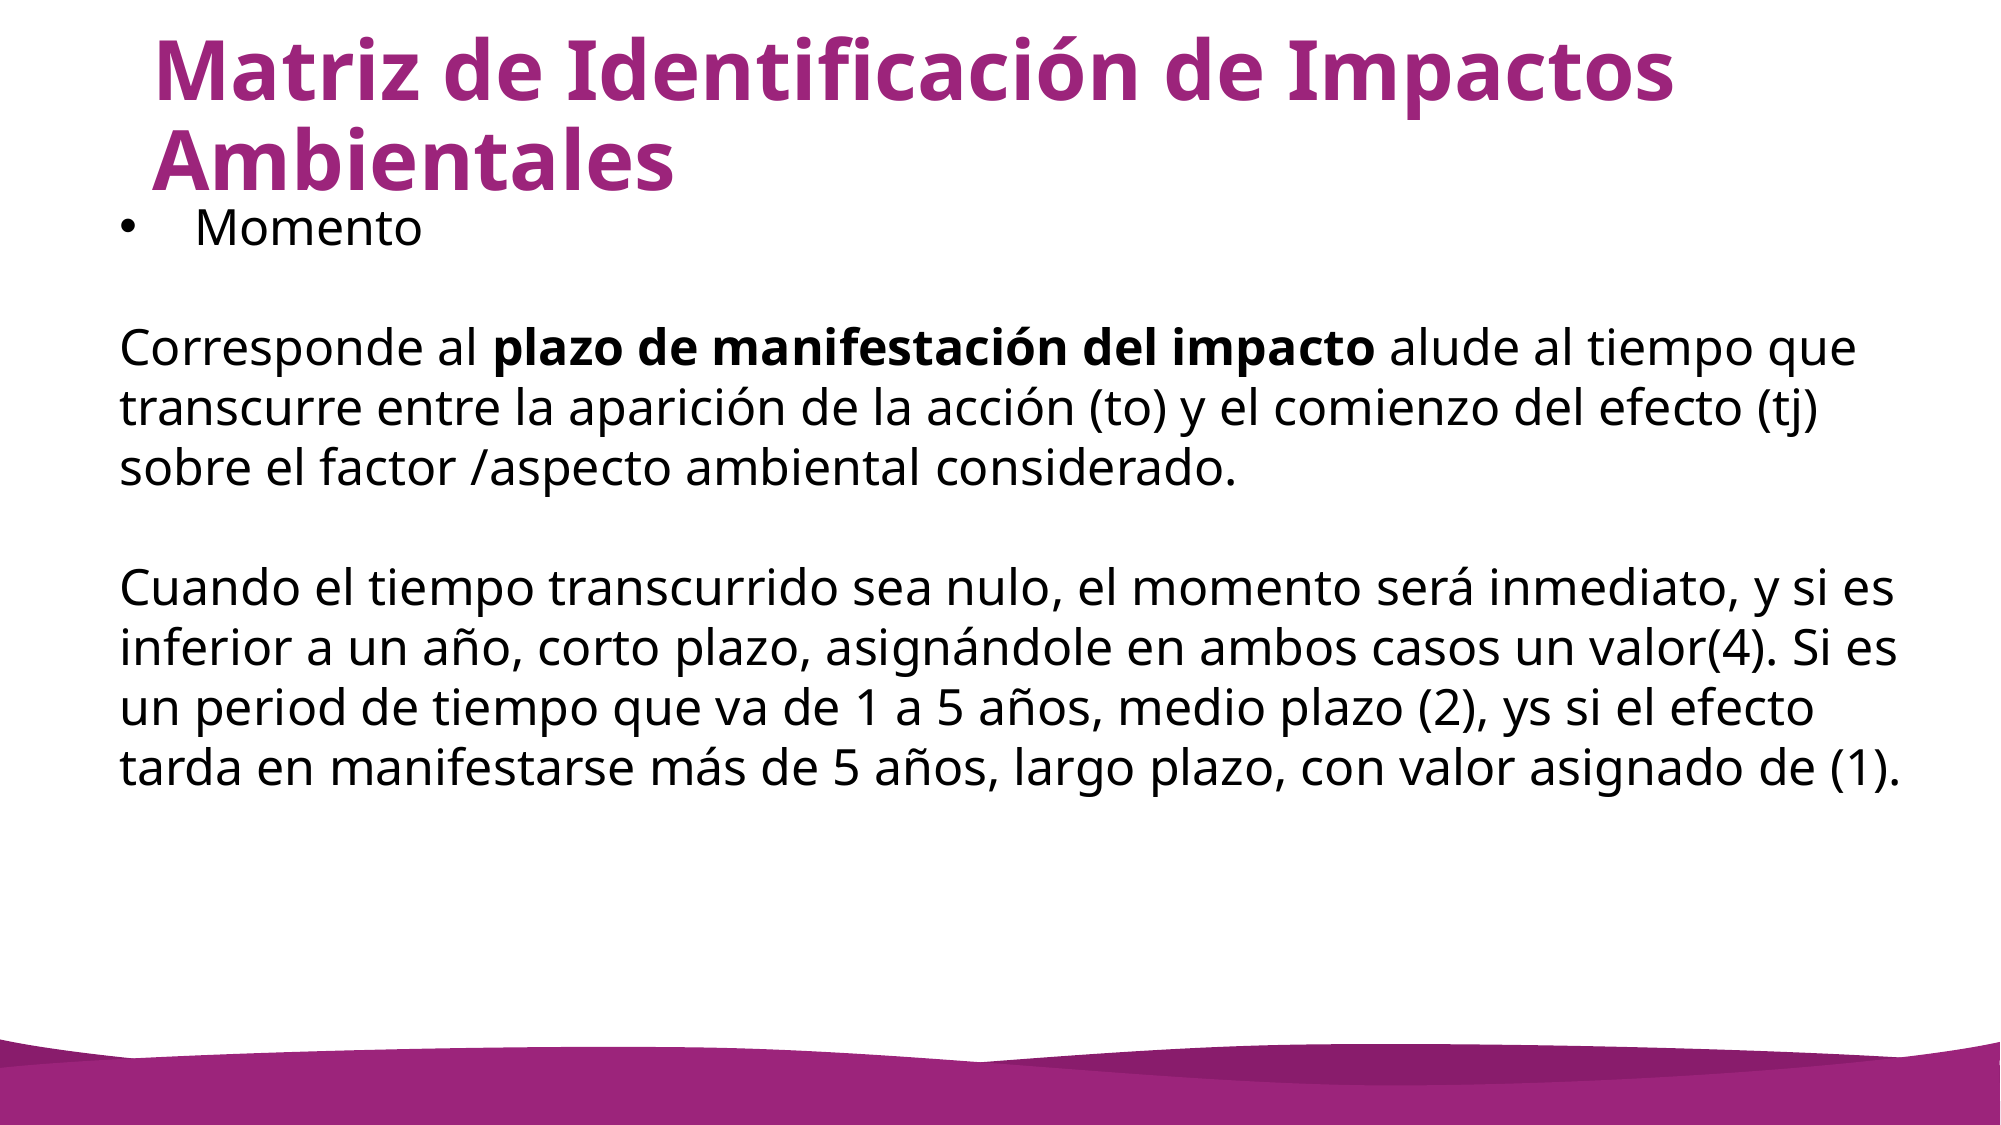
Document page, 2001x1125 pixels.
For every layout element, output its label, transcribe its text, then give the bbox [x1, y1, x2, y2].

text_box Momento Corresponde al plazo de manifestación del impacto alude al tiempo que transcurre entre la aparición de la acción (to) y el comienzo del efecto (tj) sobre el factor /aspecto ambiental considerado. Cuando el tiempo transcurrido sea nulo, el momento será inmediato, y si es inferior a un año, corto plazo, asignándole en ambos casos un valor(4). Si es un period de tiempo que va de 1 a 5 años, medio plazo (2), ys si el efecto tarda en manifestarse más de 5 años, largo plazo, con valor asignado de (1). [104, 97, 1963, 803]
title Matriz de Identificación de Impactos Ambientales [137, 59, 2000, 278]
